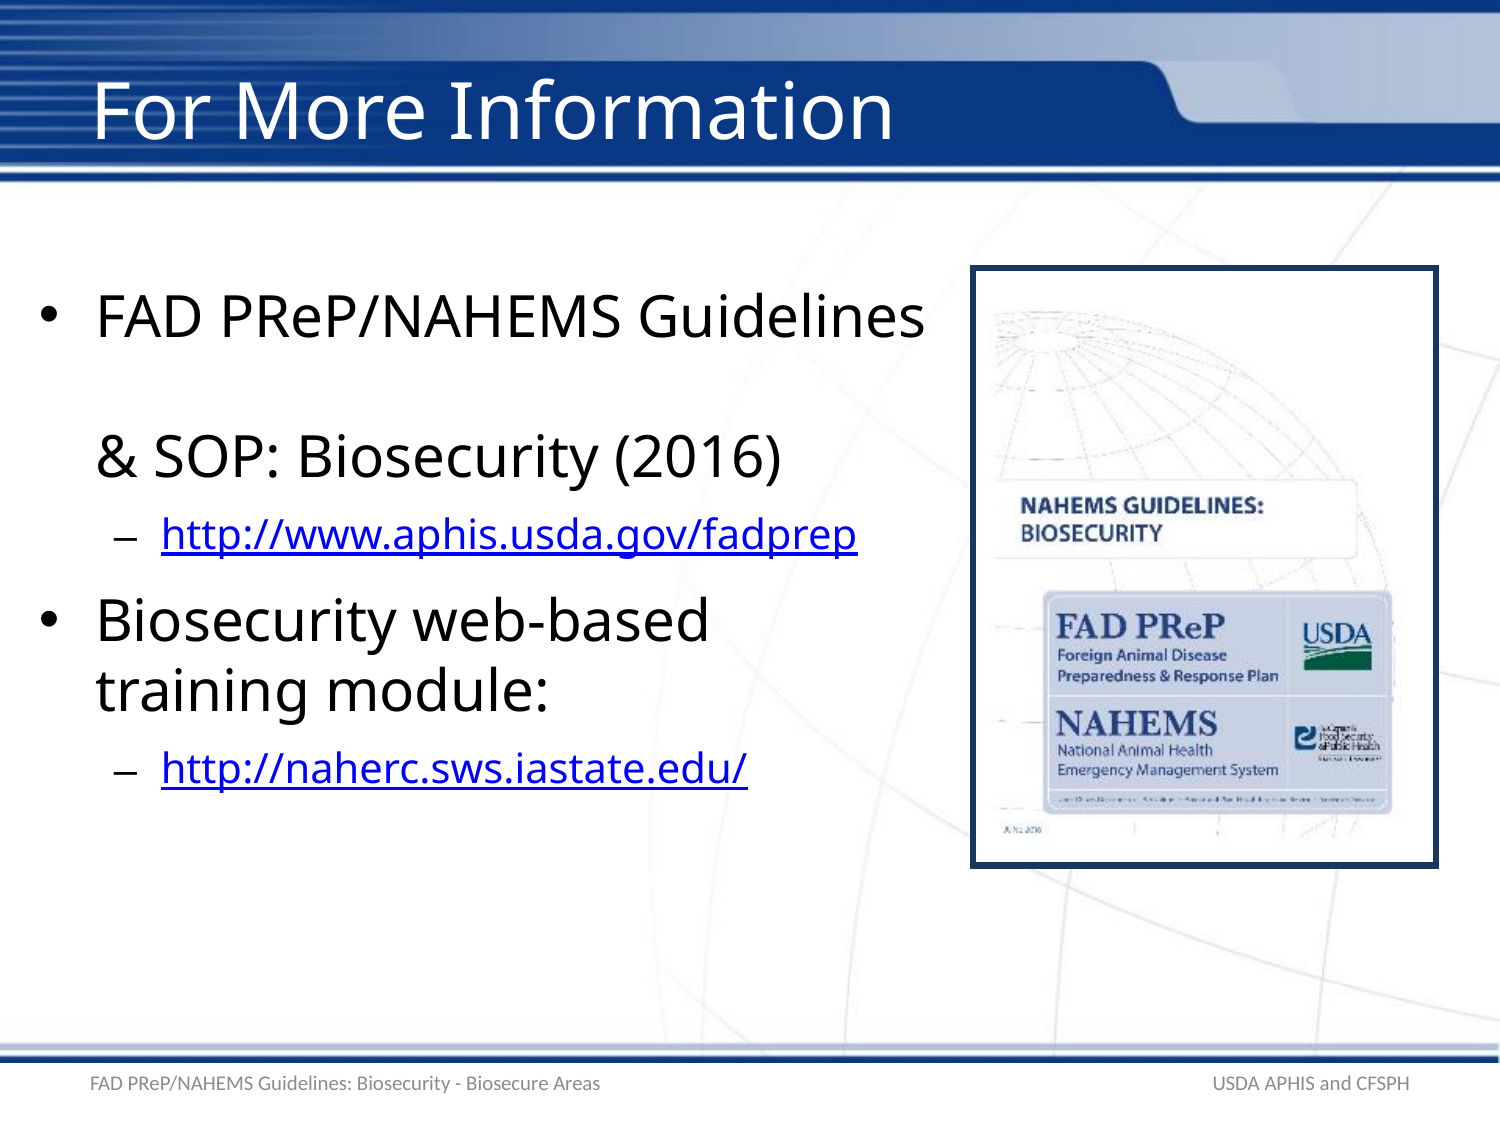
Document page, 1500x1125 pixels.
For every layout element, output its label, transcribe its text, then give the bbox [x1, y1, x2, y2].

title For More Information [75, 24, 1425, 163]
slide_number USDA APHIS and CFSPH [1074, 1042, 1425, 1103]
footer FAD PReP/NAHEMS Guidelines: Biosecurity - Biosecure Areas [75, 1072, 825, 1103]
text_box FAD PReP/NAHEMS Guidelines & SOP: Biosecurity (2016) http://www.aphis.usda.gov/fadprep Biosecurity web-based training module: http://naherc.sws.iastate.edu/ [23, 271, 950, 1072]
picture [0, 0, 1500, 1063]
